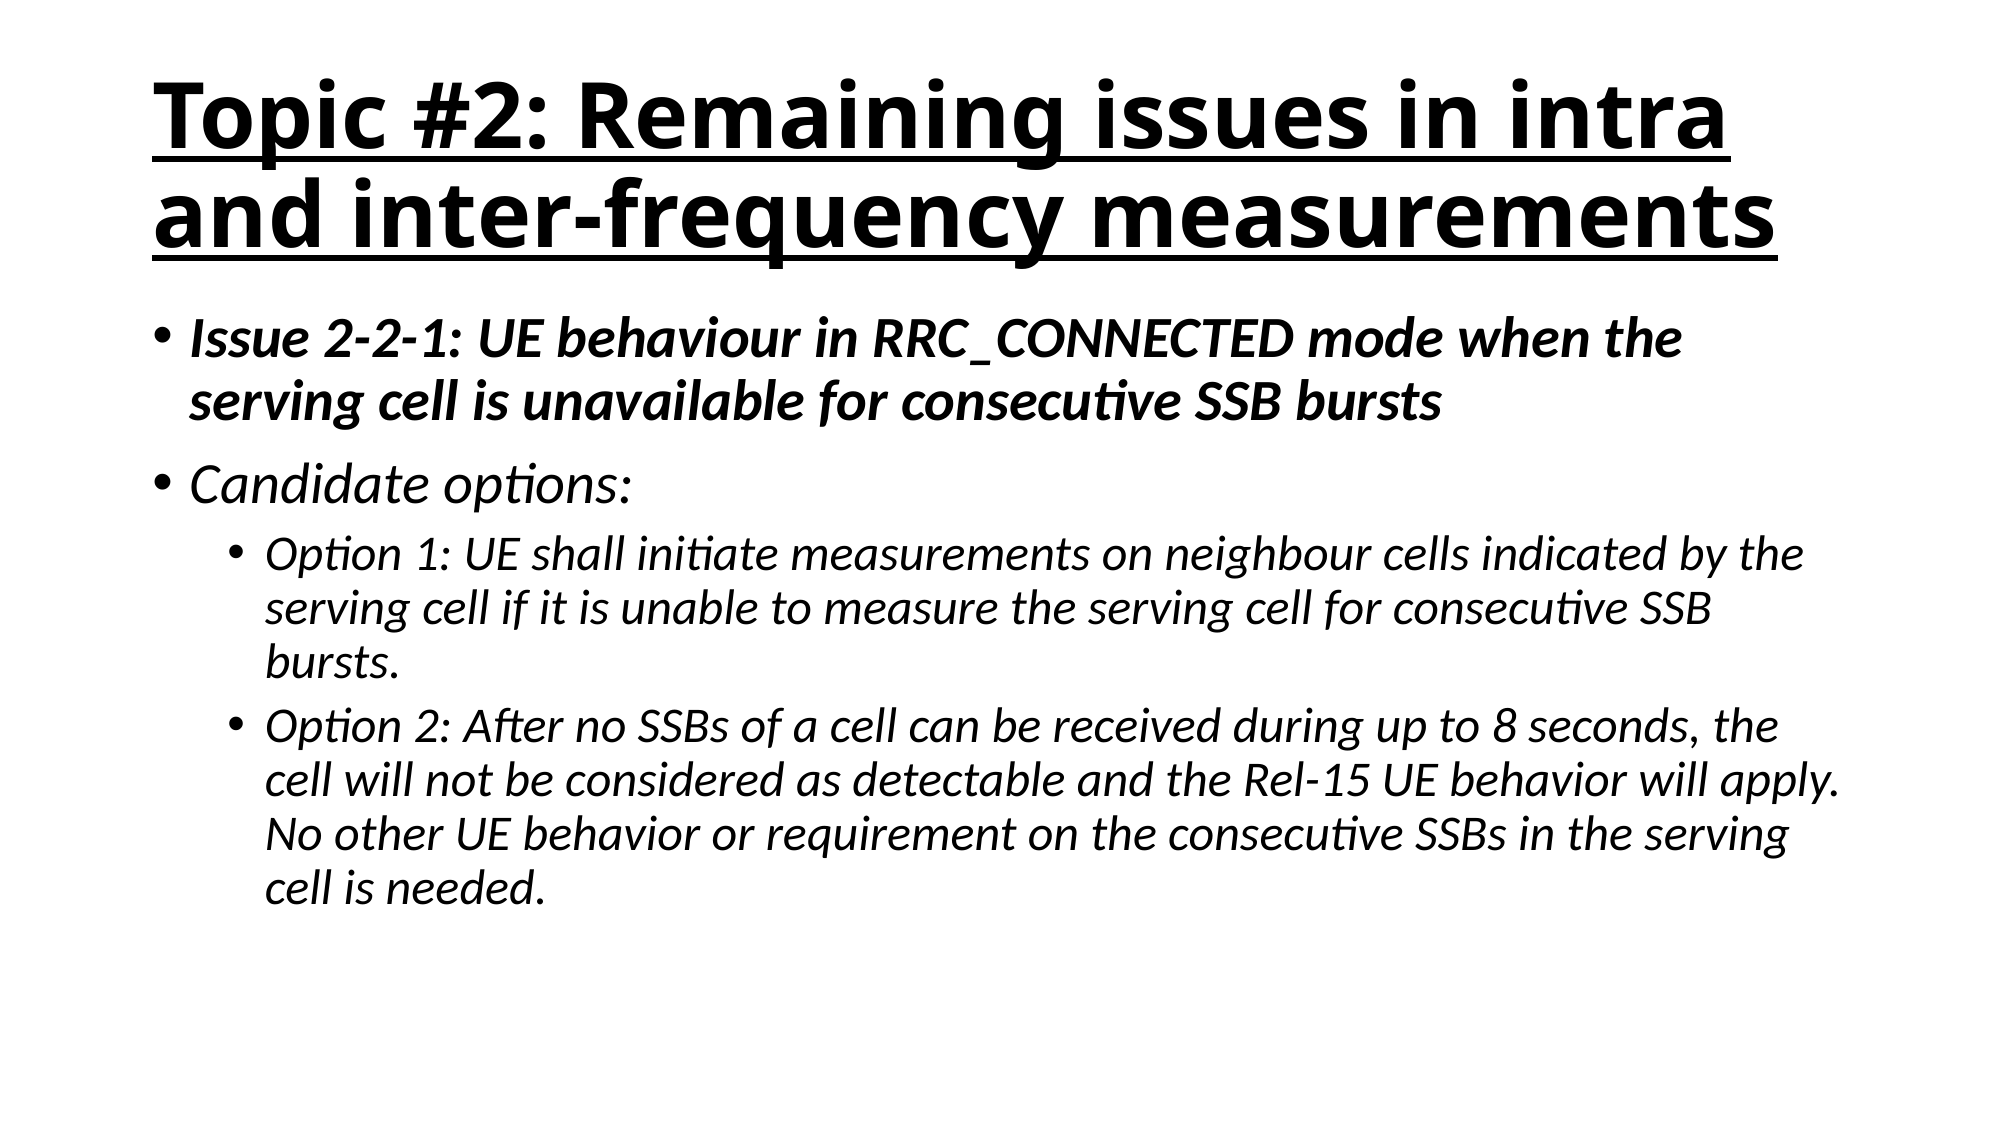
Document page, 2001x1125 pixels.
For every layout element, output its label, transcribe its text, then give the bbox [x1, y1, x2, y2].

title Topic #2: Remaining issues in intra and inter-frequency measurements [137, 59, 1863, 278]
list Issue 2-2-1: UE behaviour in RRC_CONNECTED mode when the serving cell is unavailable for consecutive SSB bursts Candidate options: Option 1: UE shall initiate measurements on neighbour cells indicated by the serving cell if it is unable to measure the serving cell for consecutive SSB bursts. Option 2: After no SSBs of a cell can be received during up to 8 seconds, the cell will not be considered as detectable and the Rel-15 UE behavior will apply. No other UE behavior or requirement on the consecutive SSBs in the serving cell is needed. [137, 299, 1863, 1014]
